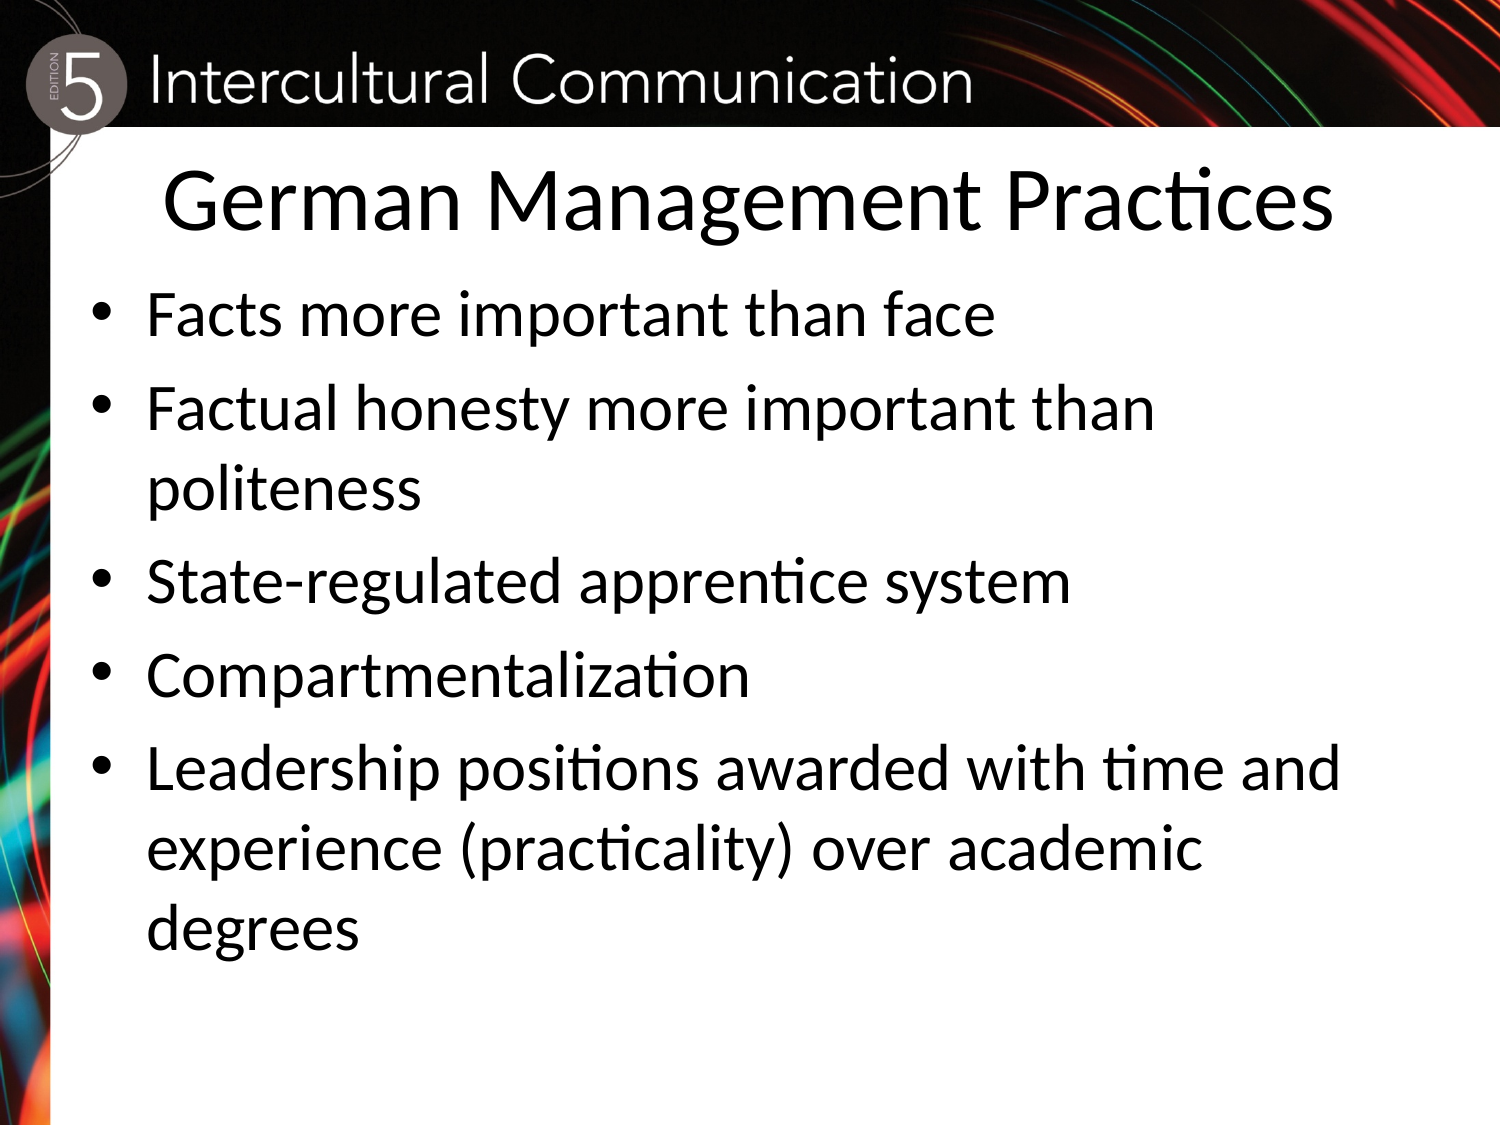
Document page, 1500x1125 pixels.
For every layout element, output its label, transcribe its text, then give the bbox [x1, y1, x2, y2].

title German Management Practices [75, 125, 1425, 262]
picture [0, 0, 1500, 1125]
list Facts more important than face Factual honesty more important than politeness State-regulated apprentice system Compartmentalization Leadership positions awarded with time and experience (practicality) over academic degrees [75, 262, 1425, 1005]
